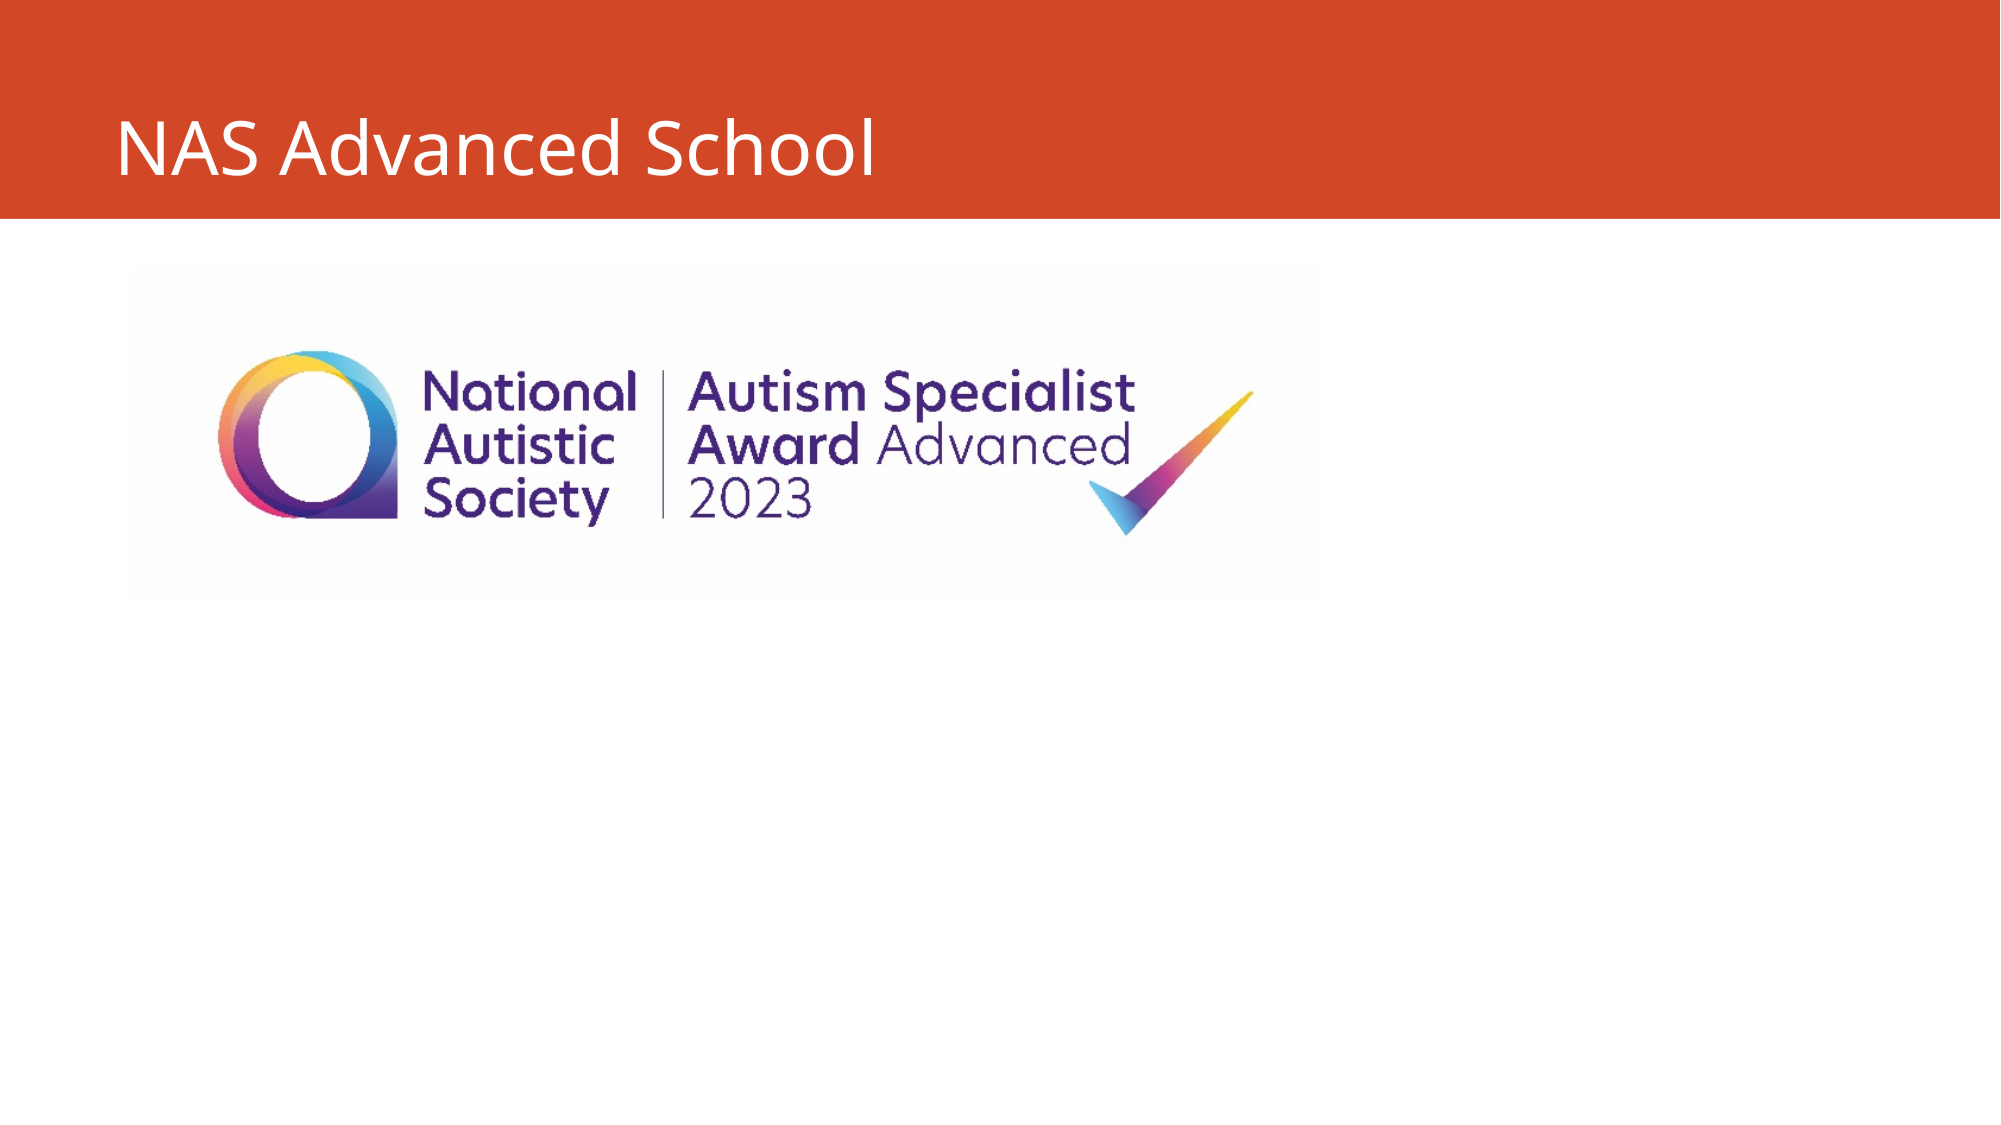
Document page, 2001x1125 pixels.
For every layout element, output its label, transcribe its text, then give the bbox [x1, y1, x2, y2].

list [129, 267, 1320, 603]
title NAS Advanced School [99, 0, 1863, 199]
